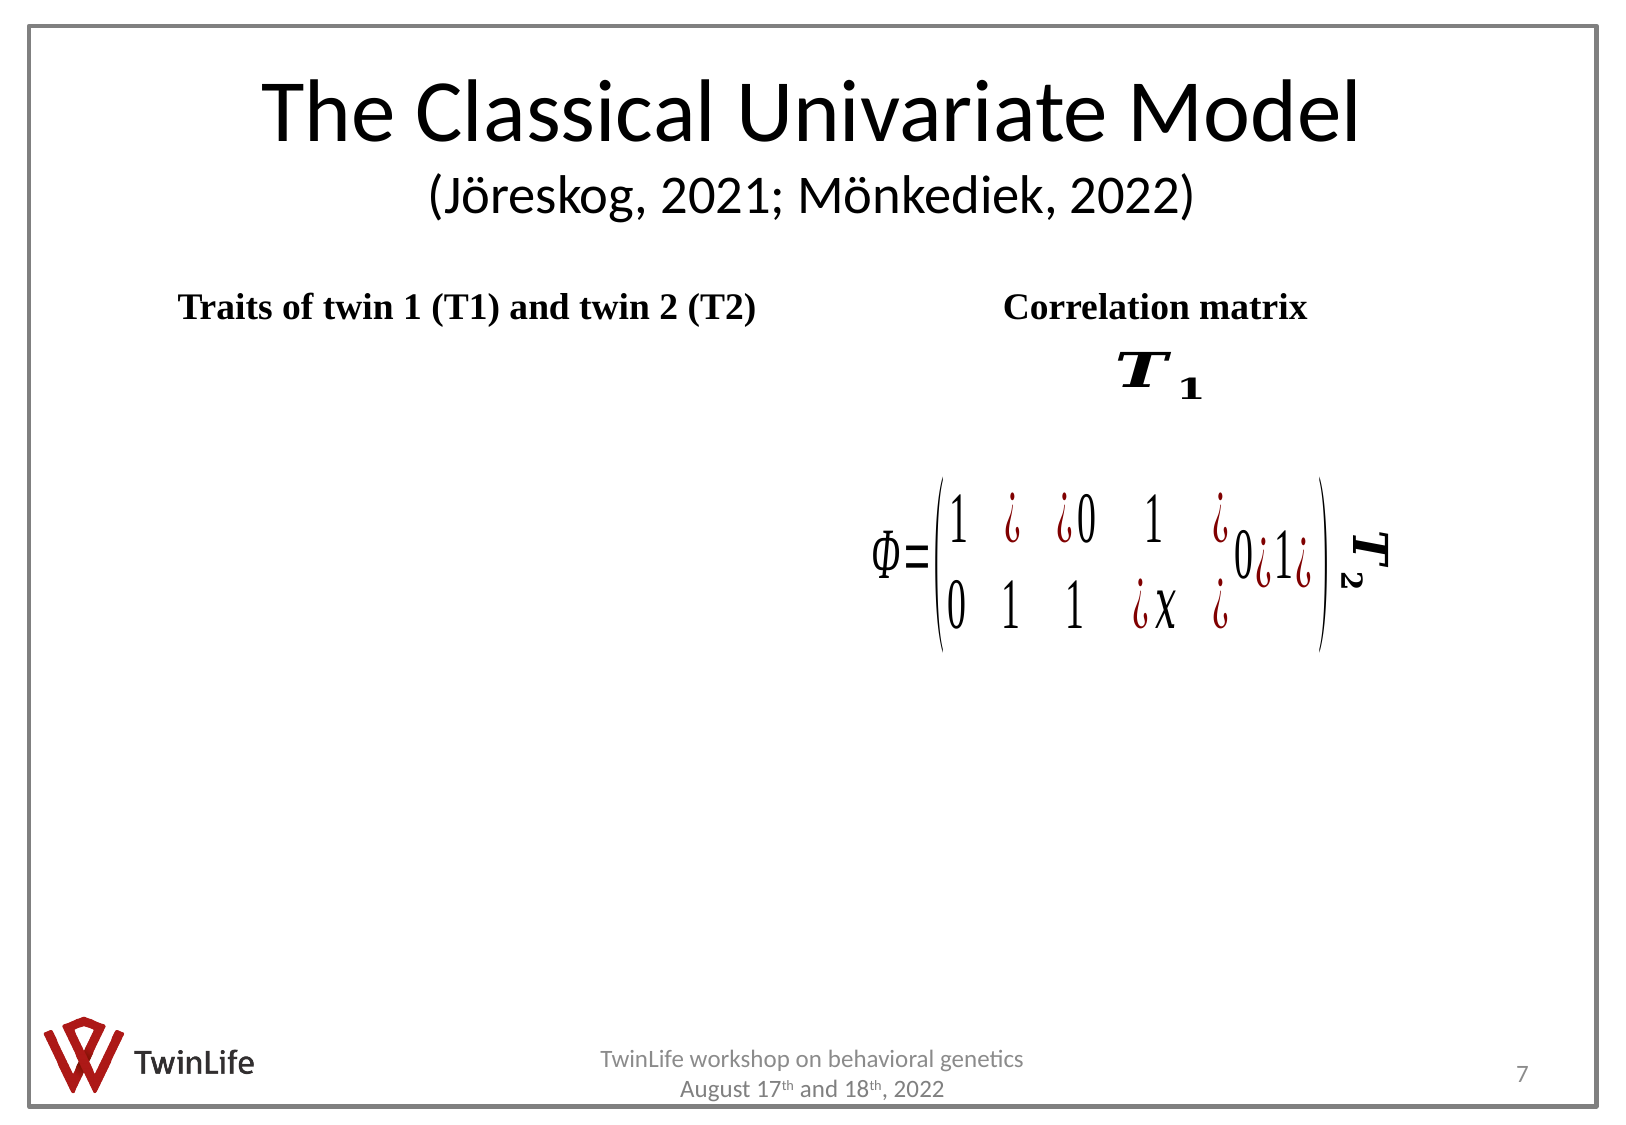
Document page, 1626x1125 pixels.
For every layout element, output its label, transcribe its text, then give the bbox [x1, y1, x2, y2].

picture [39, 1010, 258, 1100]
title The Classical Univariate Model (Jöreskog, 2021; Mönkediek, 2022) [81, 45, 1544, 233]
slide_number 7 [1164, 1042, 1544, 1103]
footer TwinLife workshop on behavioral genetics August 17th and 18th, 2022 [555, 1042, 1070, 1103]
text_box Correlation matrix [988, 274, 1333, 335]
text_box Traits of twin 1 (T1) and twin 2 (T2) [162, 274, 801, 335]
